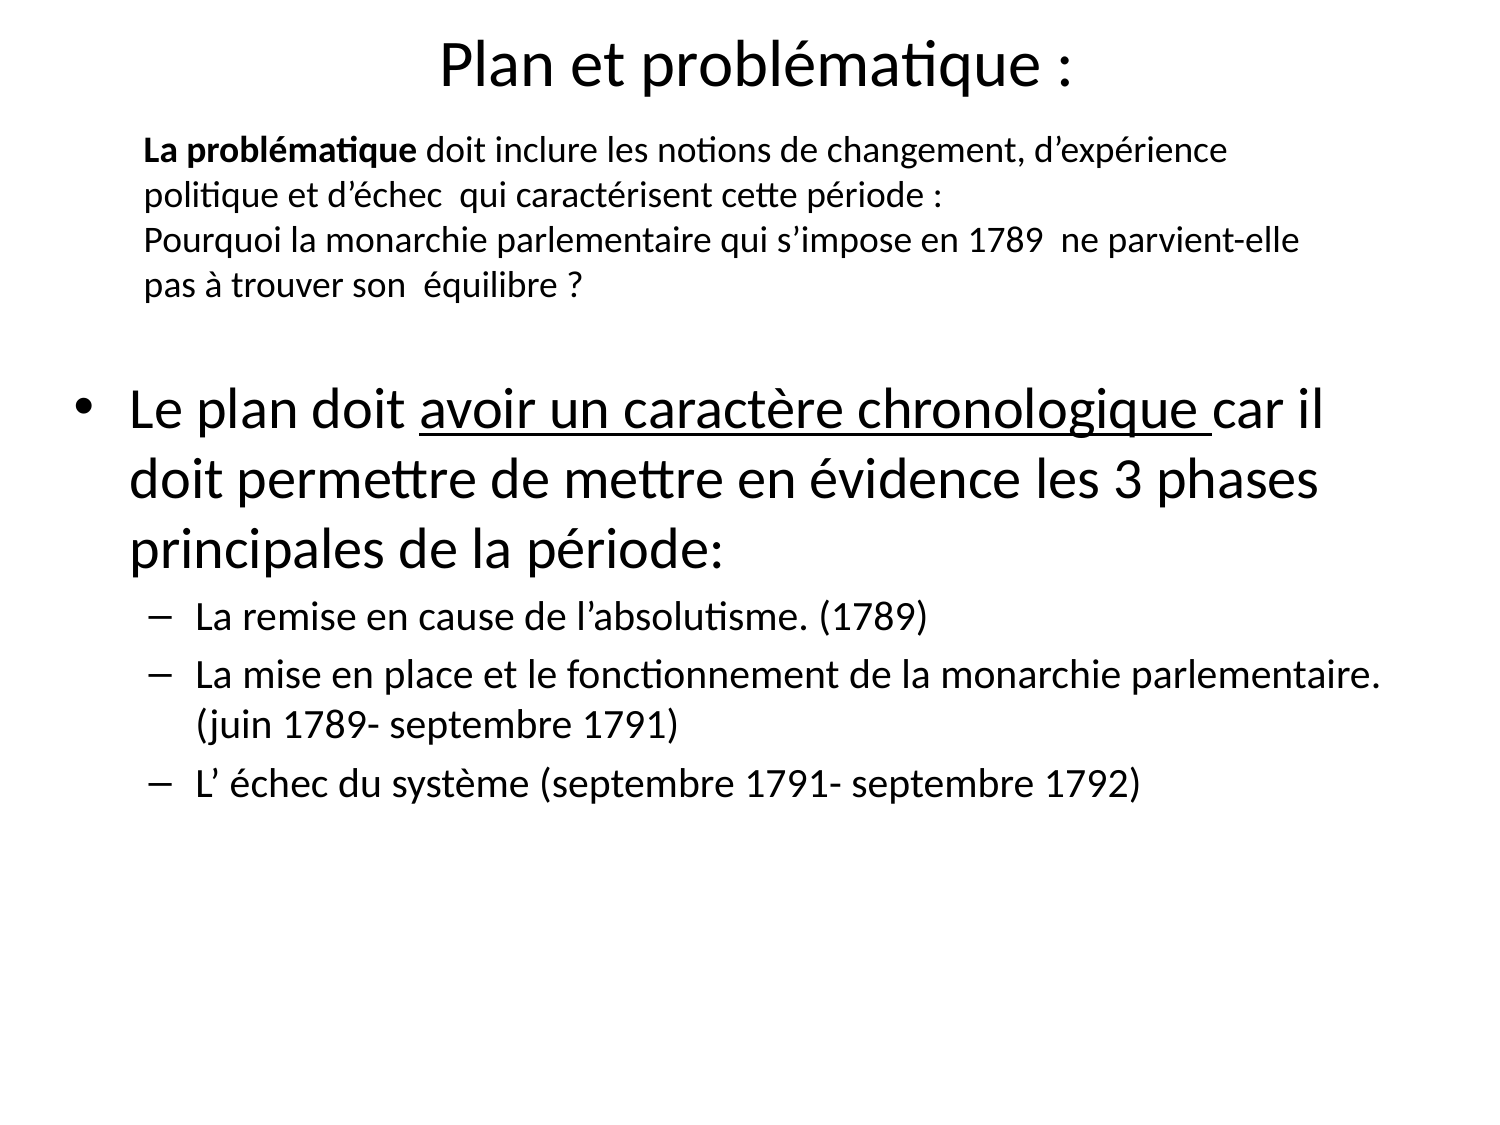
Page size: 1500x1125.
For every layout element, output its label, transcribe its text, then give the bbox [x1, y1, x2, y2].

list Le plan doit avoir un caractère chronologique car il doit permettre de mettre en évidence les 3 phases principales de la période: La remise en cause de l’absolutisme. (1789) La mise en place et le fonctionnement de la monarchie parlementaire. (juin 1789- septembre 1791) L’ échec du système (septembre 1791- septembre 1792) [58, 363, 1409, 933]
title Plan et problématique : [82, 0, 1432, 119]
text_box La problématique doit inclure les notions de changement, d’expérience politique et d’échec qui caractérisent cette période : Pourquoi la monarchie parlementaire qui s’impose en 1789 ne parvient-elle pas à trouver son équilibre ? [128, 117, 1336, 312]
